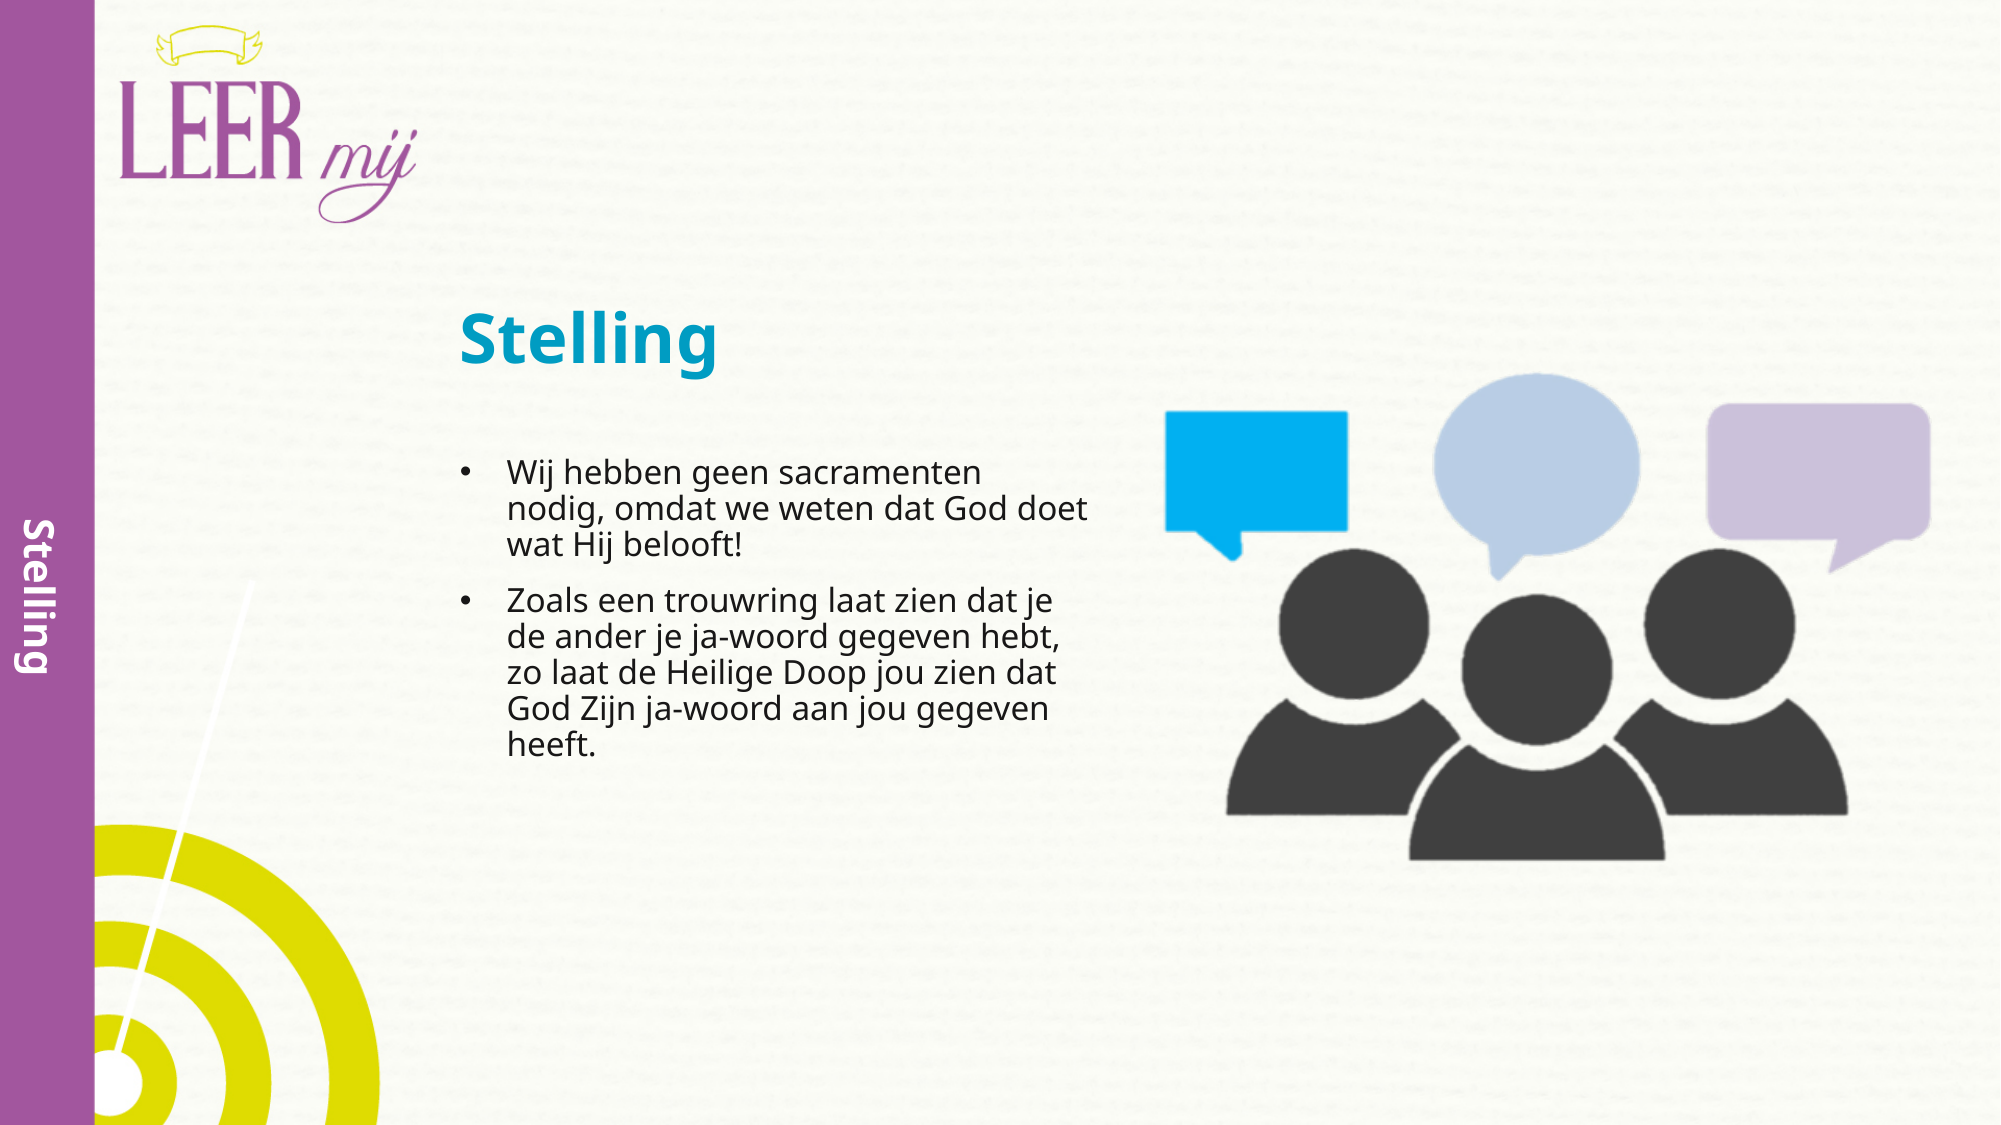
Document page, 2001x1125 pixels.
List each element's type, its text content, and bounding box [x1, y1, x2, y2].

list Stelling [7, 503, 89, 1094]
list Wij hebben geen sacramenten nodig, omdat we weten dat God doet wat Hij belooft! Zoals een trouwring laat zien dat je de ander je ja-woord gegeven hebt, zo laat de Heilige Doop jou zien dat God Zijn ja-woord aan jou gegeven heeft. [444, 448, 1105, 968]
picture [0, 0, 2001, 1125]
title Stelling [444, 229, 1102, 386]
